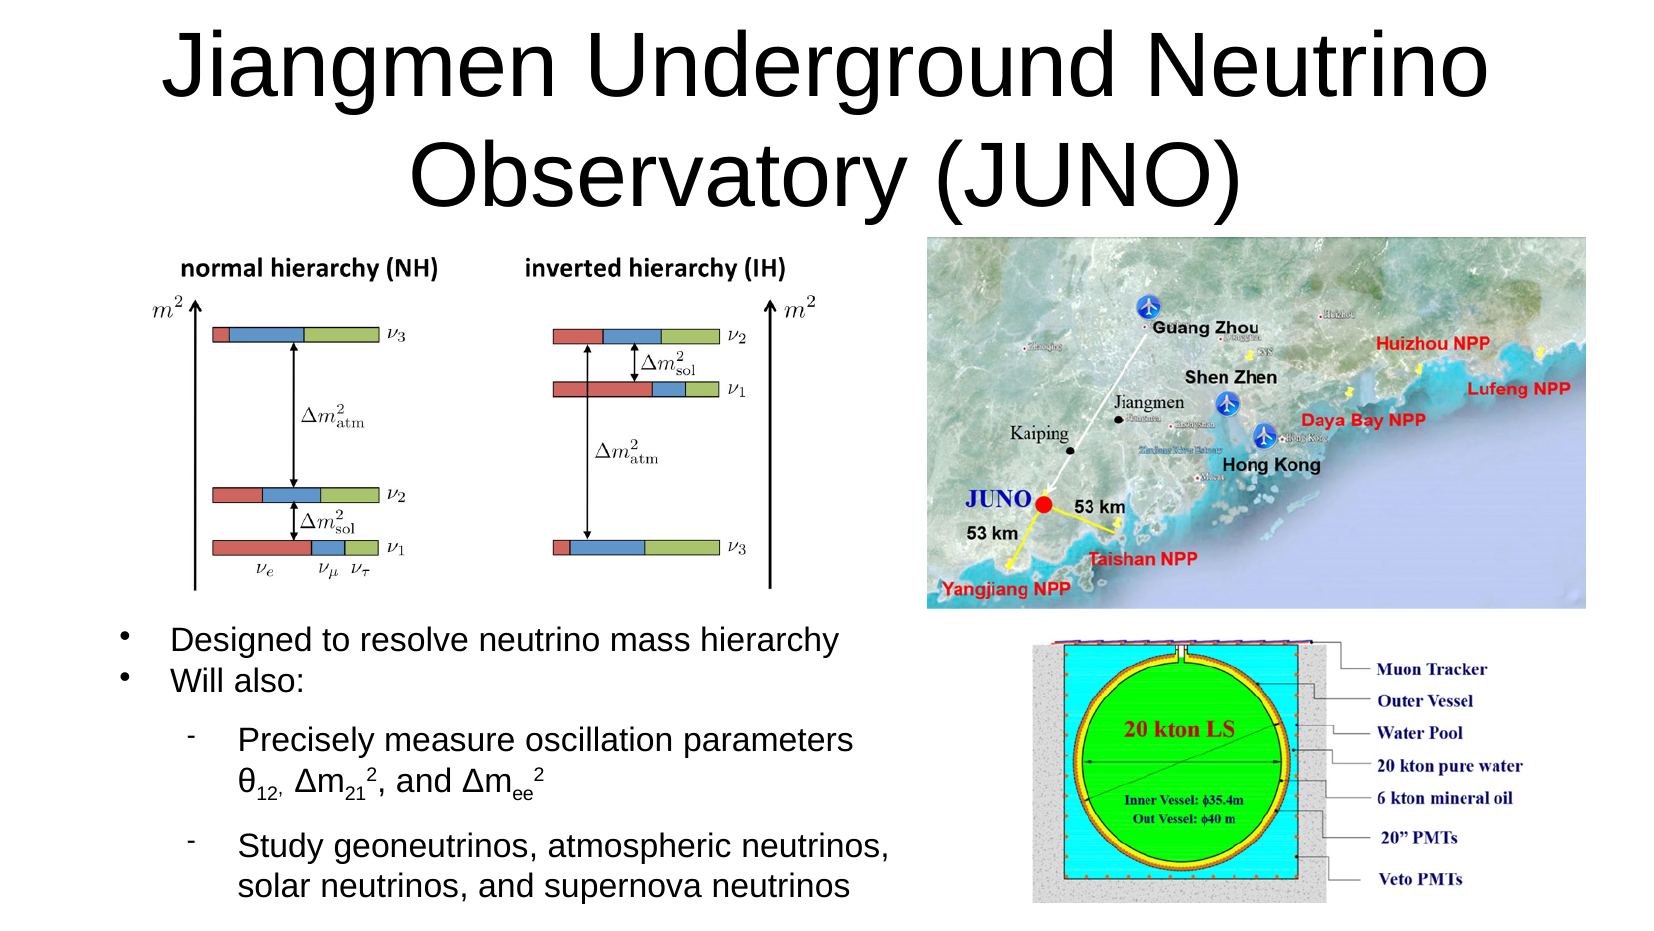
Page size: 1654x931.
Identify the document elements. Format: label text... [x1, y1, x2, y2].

picture [1030, 636, 1525, 903]
text_box Designed to resolve neutrino mass hierarchy Will also: Precisely measure oscillation parameters θ12, Δm212, and Δmee2 Study geoneutrinos, atmospheric neutrinos, solar neutrinos, and supernova neutrinos [102, 617, 900, 931]
text_box Jiangmen Underground Neutrino Observatory (JUNO) [82, 12, 1571, 218]
picture [926, 237, 1586, 610]
picture [137, 226, 833, 618]
